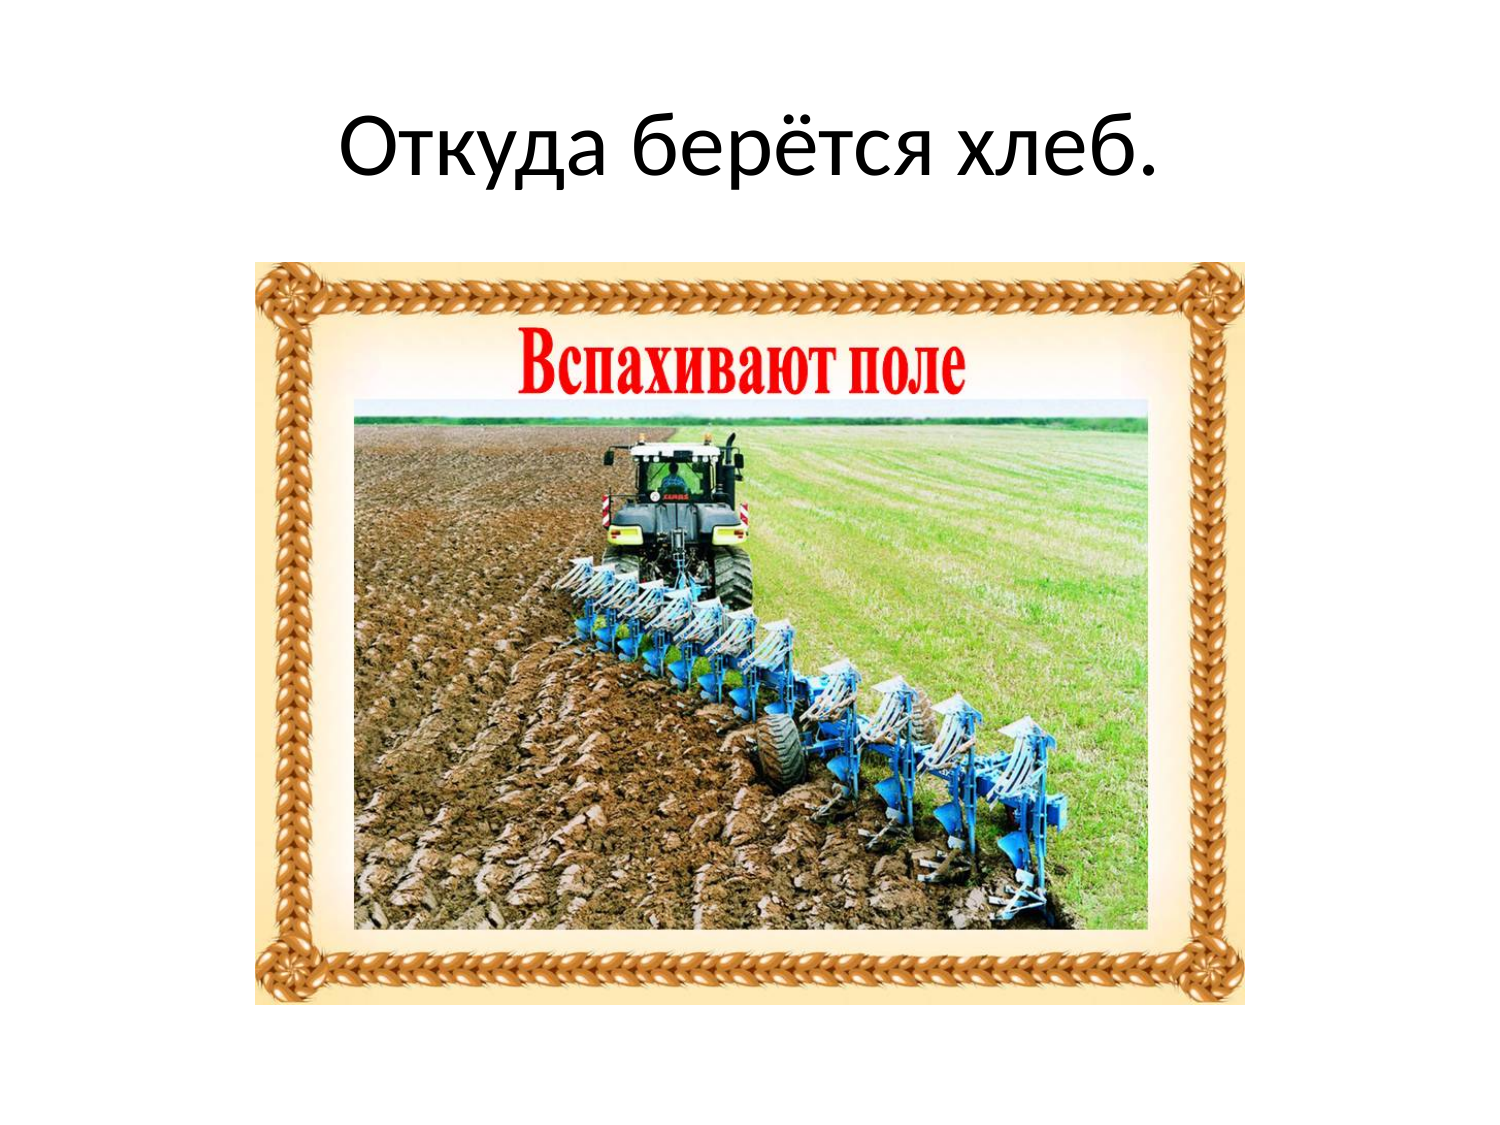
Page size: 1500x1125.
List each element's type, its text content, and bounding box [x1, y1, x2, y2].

title Откуда берётся хлеб. [75, 45, 1425, 233]
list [254, 262, 1246, 1006]
